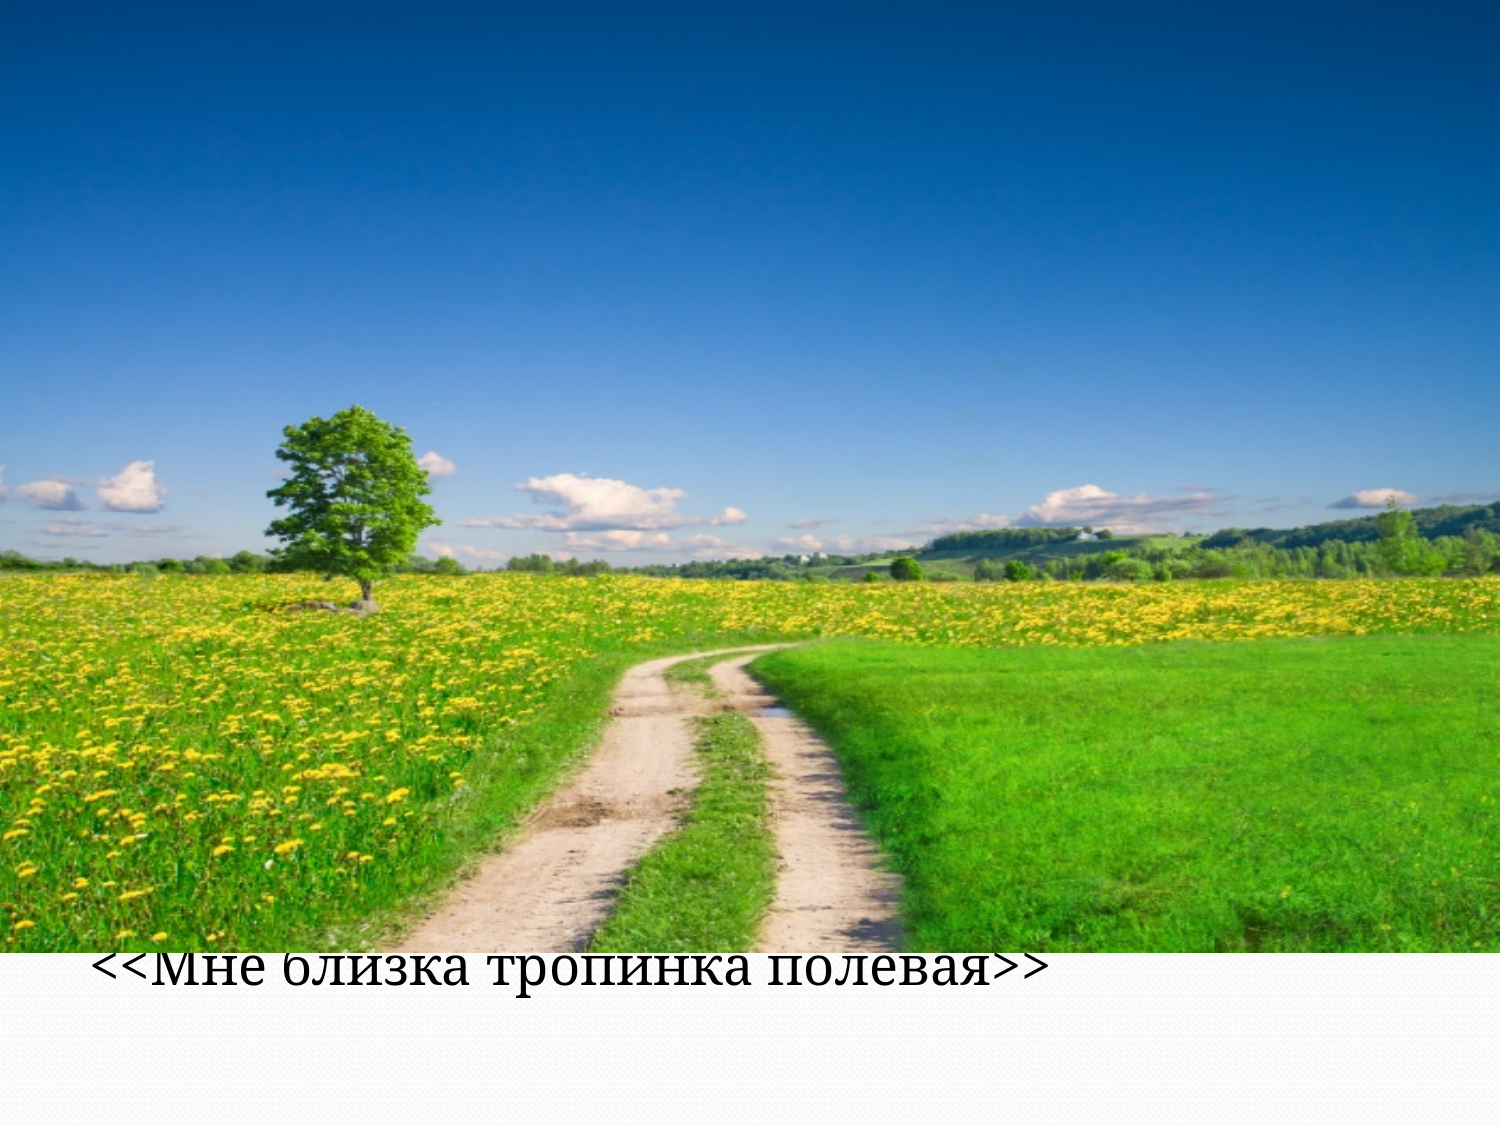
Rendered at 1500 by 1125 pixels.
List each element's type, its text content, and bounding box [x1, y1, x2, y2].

list <<Мне близка тропинка полевая>> [75, 964, 1425, 1038]
picture [0, 0, 1500, 953]
